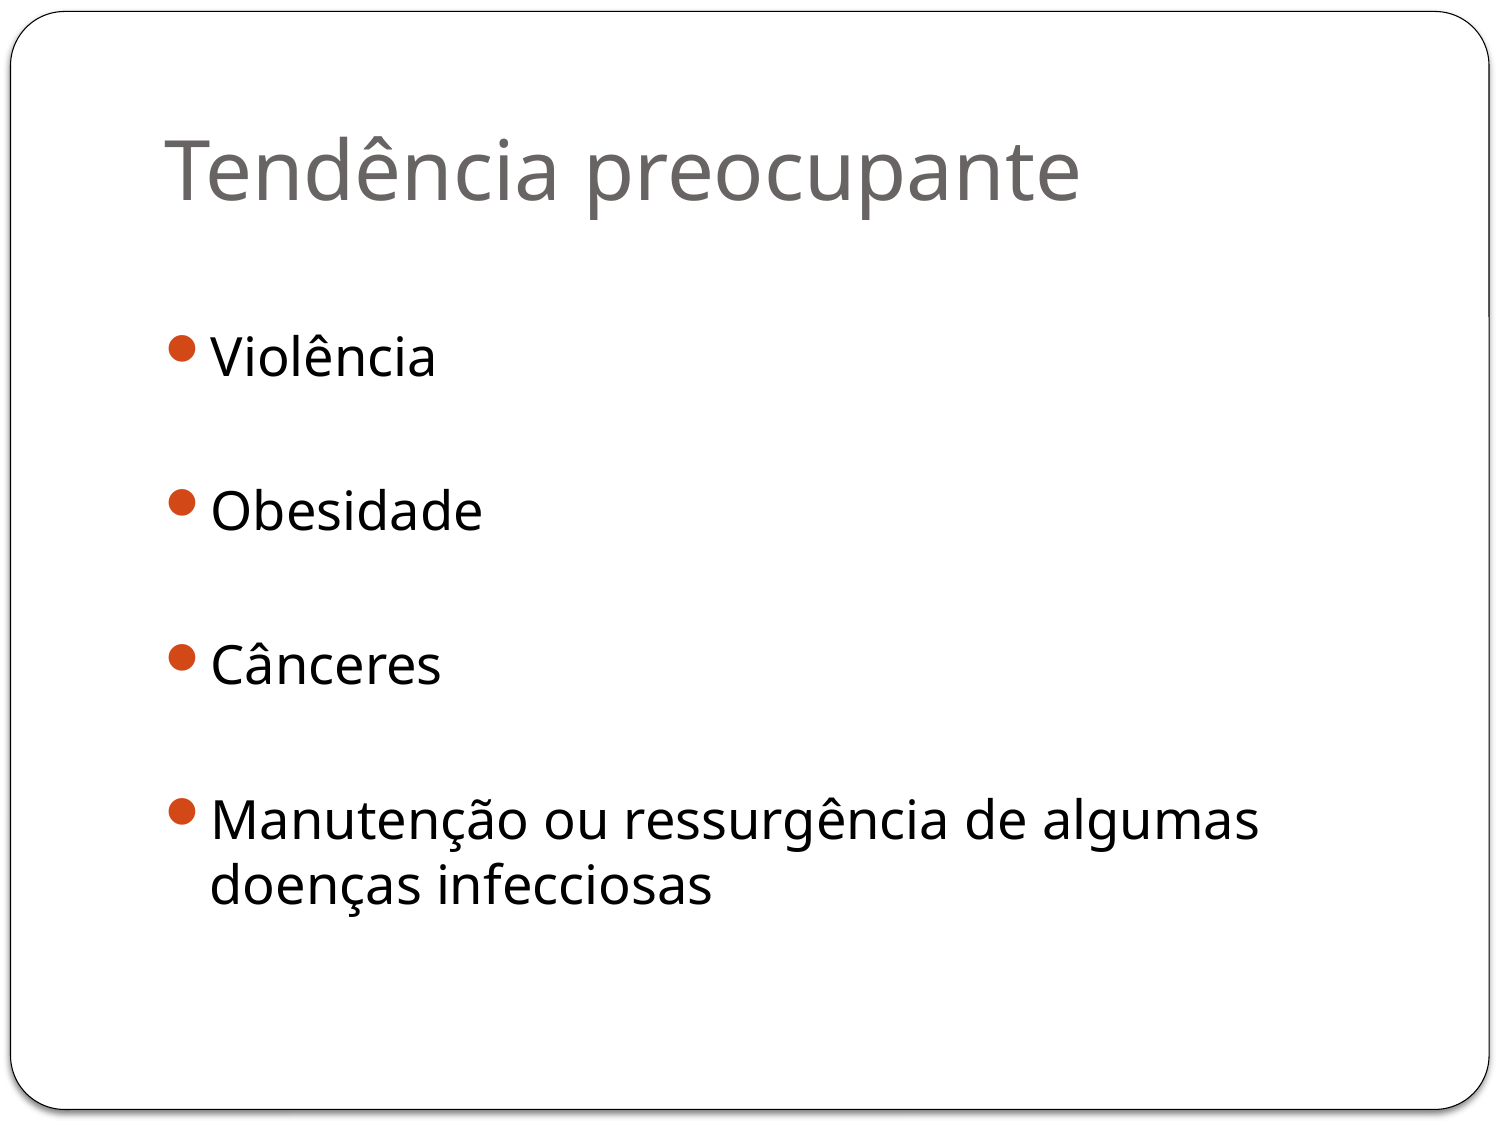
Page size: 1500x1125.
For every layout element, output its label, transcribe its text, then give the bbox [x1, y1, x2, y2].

title Tendência preocupante [150, 45, 1425, 233]
list Violência Obesidade Cânceres Manutenção ou ressurgência de algumas doenças infecciosas [150, 237, 1425, 988]
